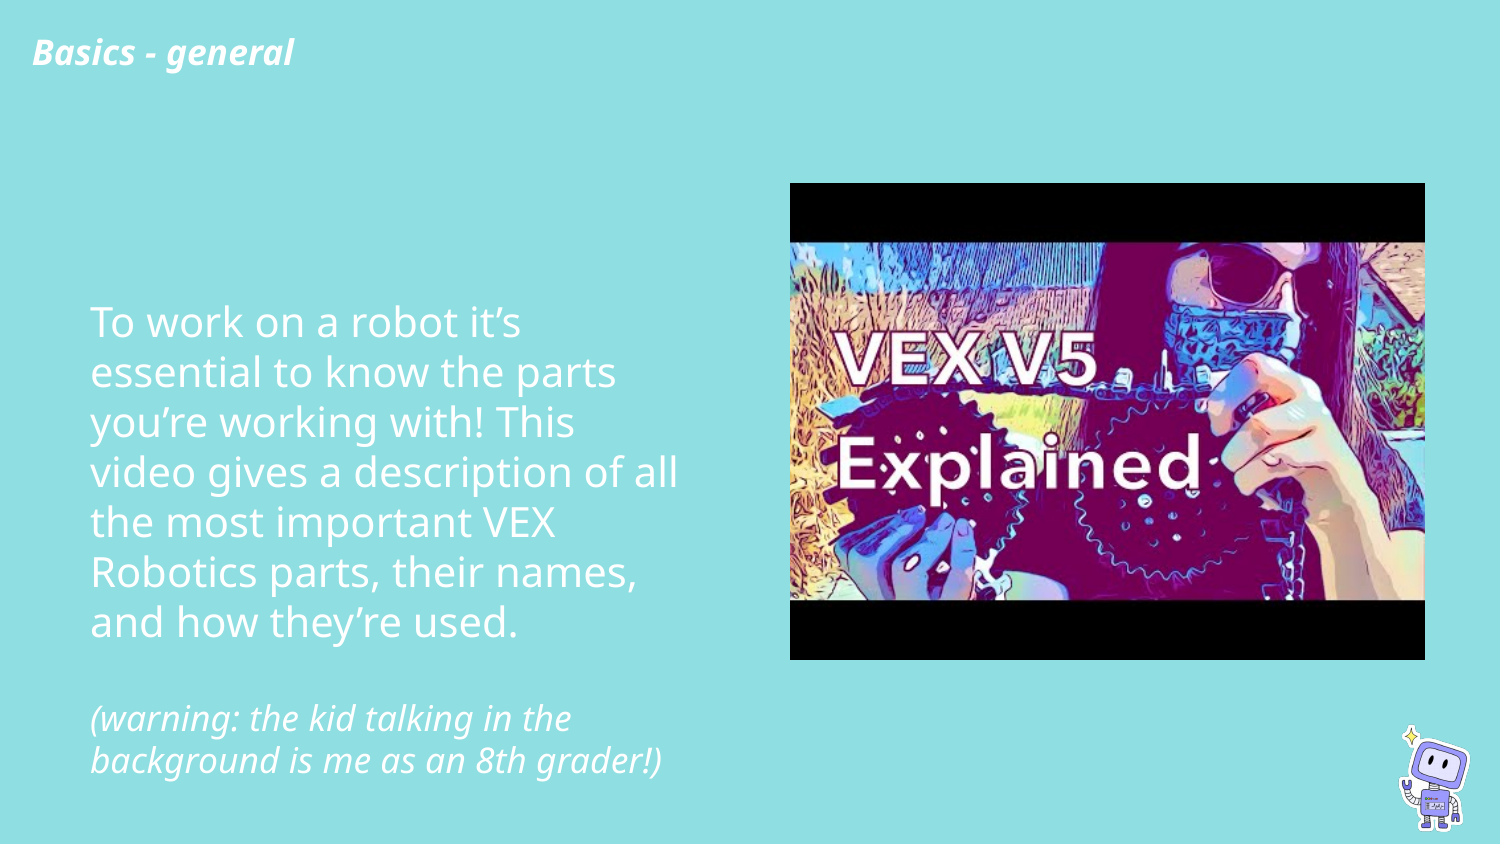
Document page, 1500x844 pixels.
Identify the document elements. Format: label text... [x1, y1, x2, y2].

text_box Basics - general [16, 14, 313, 88]
picture [1369, 712, 1500, 844]
text_box To work on a robot it’s essential to know the parts you’re working with! This video gives a description of all the most important VEX Robotics parts, their names, and how they’re used. (warning: the kid talking in the background is me as an 8th grader!) [74, 280, 696, 796]
picture [790, 183, 1425, 660]
